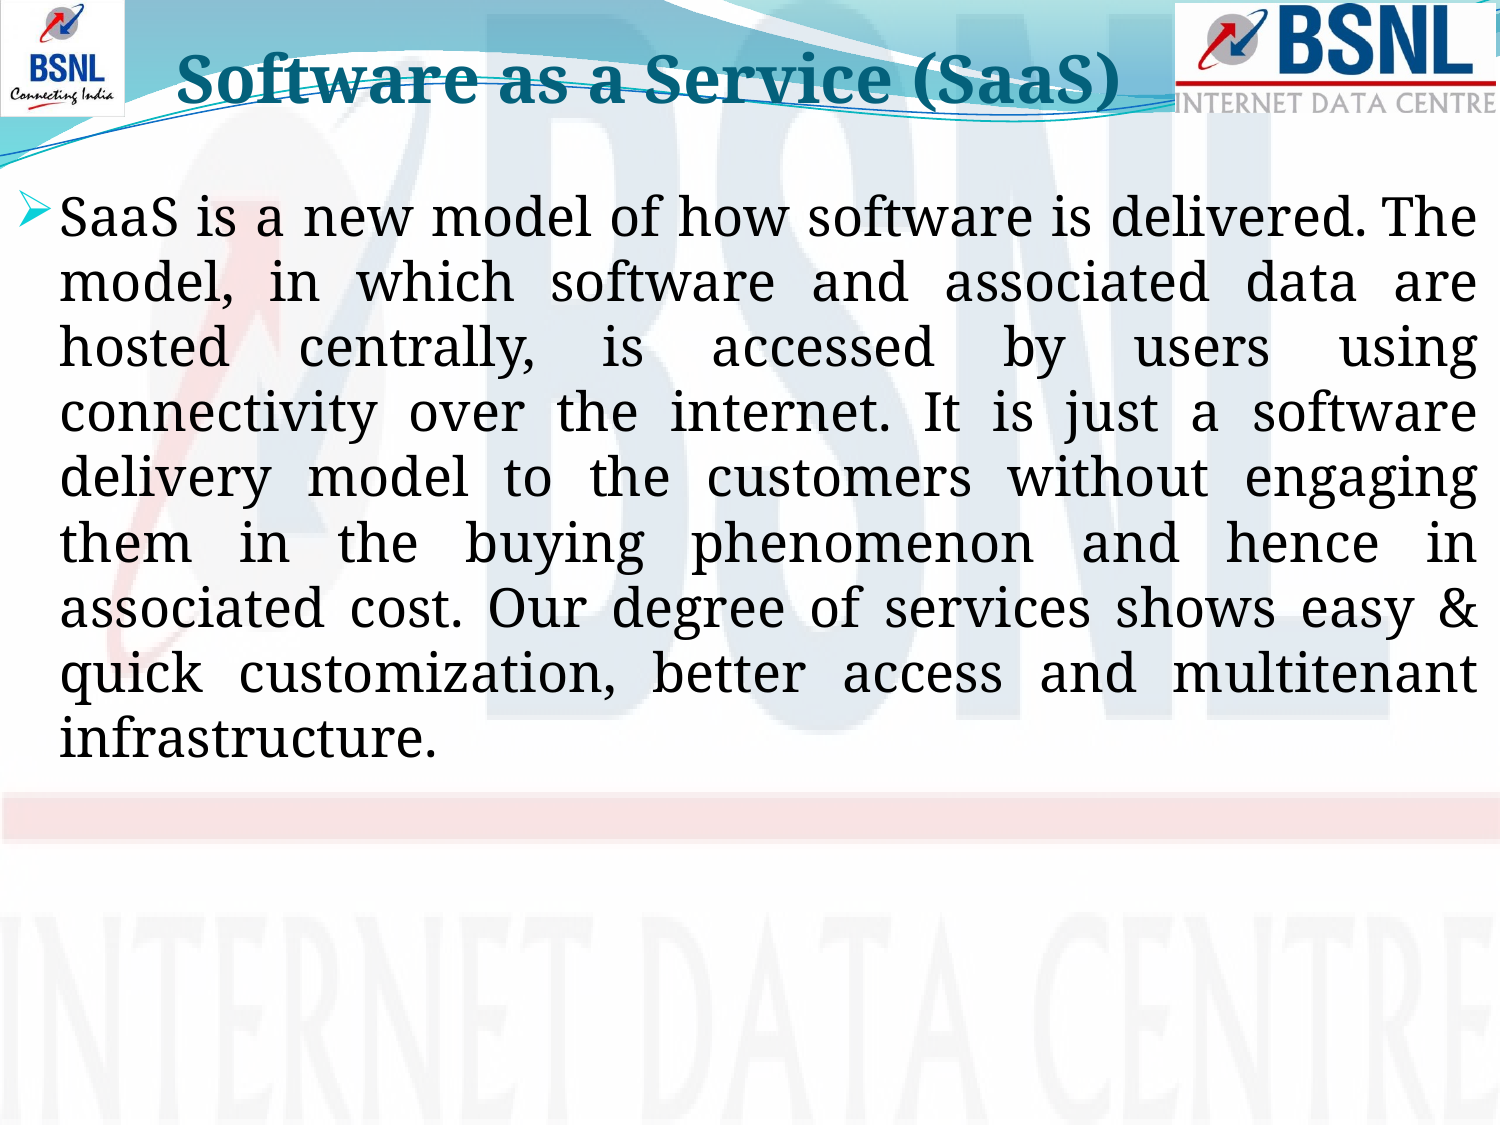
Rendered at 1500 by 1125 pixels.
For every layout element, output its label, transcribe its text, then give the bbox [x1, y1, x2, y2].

title Software as a Service (SaaS) [129, 3, 1174, 117]
picture [0, 0, 126, 118]
picture [1174, 3, 1496, 113]
list SaaS is a new model of how software is delivered. The model, in which software and associated data are hosted centrally, is accessed by users using connectivity over the internet. It is just a software delivery model to the customers without engaging them in the buying phenomenon and hence in associated cost. Our degree of services shows easy & quick customization, better access and multitenant infrastructure. [0, 174, 1495, 1125]
